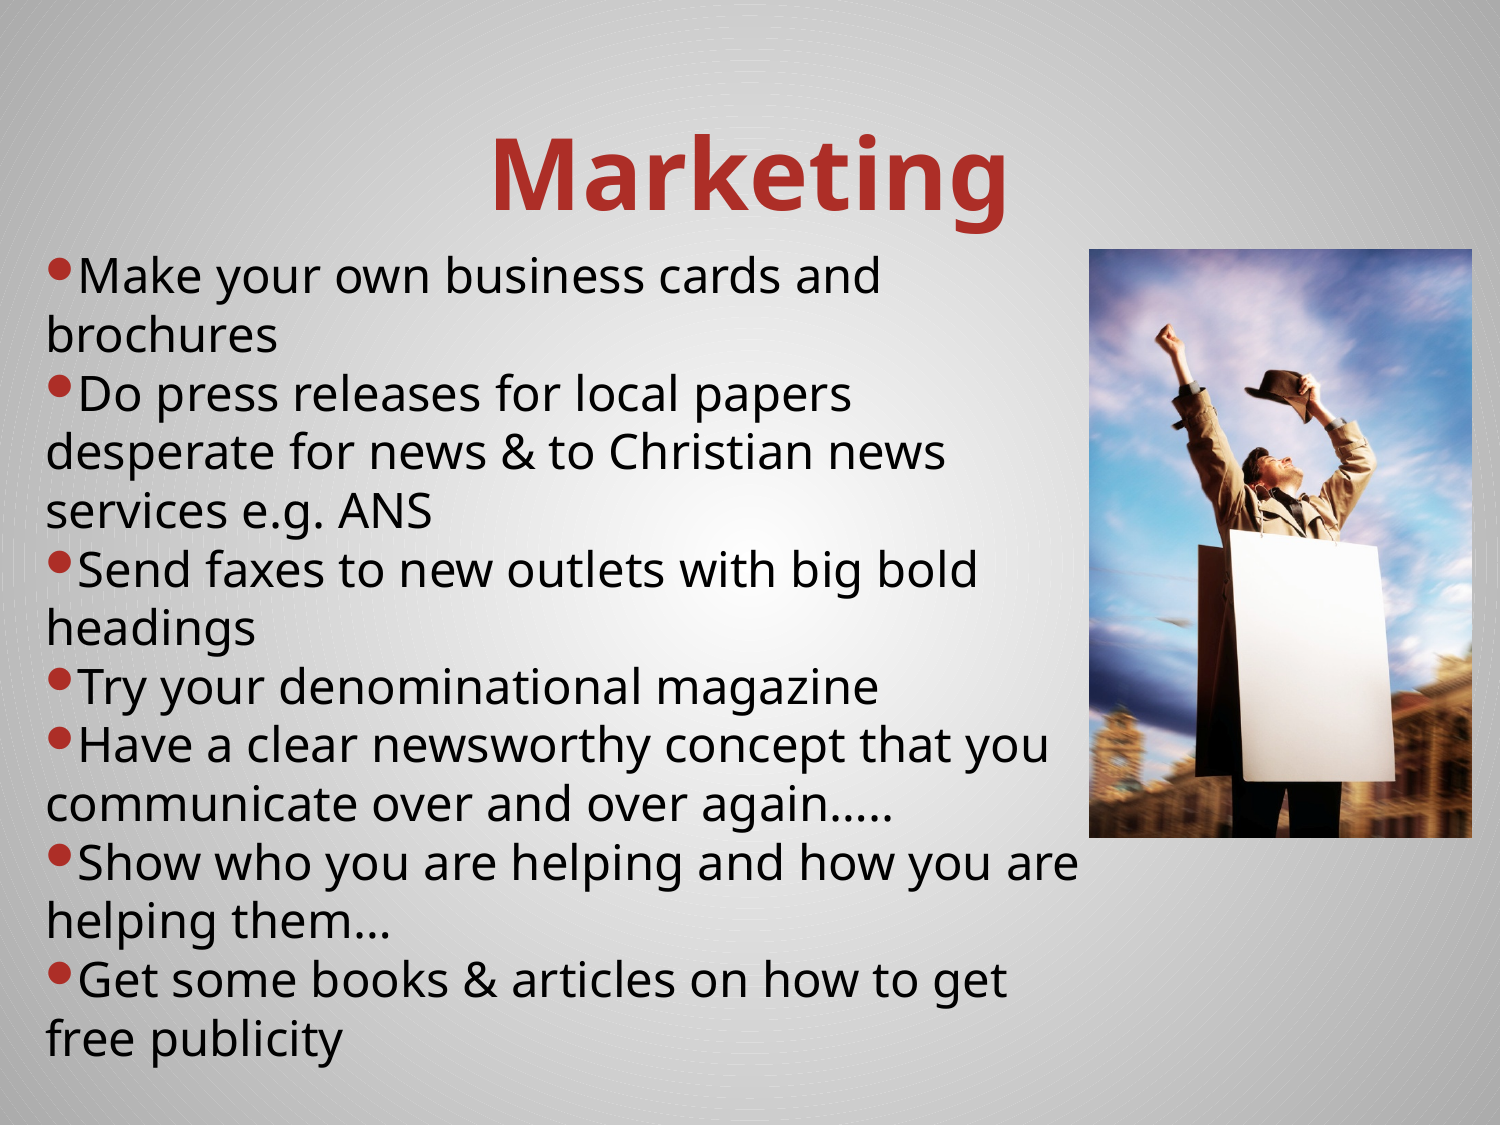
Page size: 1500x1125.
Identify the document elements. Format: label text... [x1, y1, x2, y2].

list Make your own business cards and brochures Do press releases for local papers desperate for news & to Christian news services e.g. ANS Send faxes to new outlets with big bold headings Try your denominational magazine Have a clear newsworthy concept that you communicate over and over again….. Show who you are helping and how you are helping them… Get some books & articles on how to get free publicity [37, 237, 1100, 1075]
title Marketing [75, 50, 1425, 238]
picture [1089, 249, 1472, 838]
